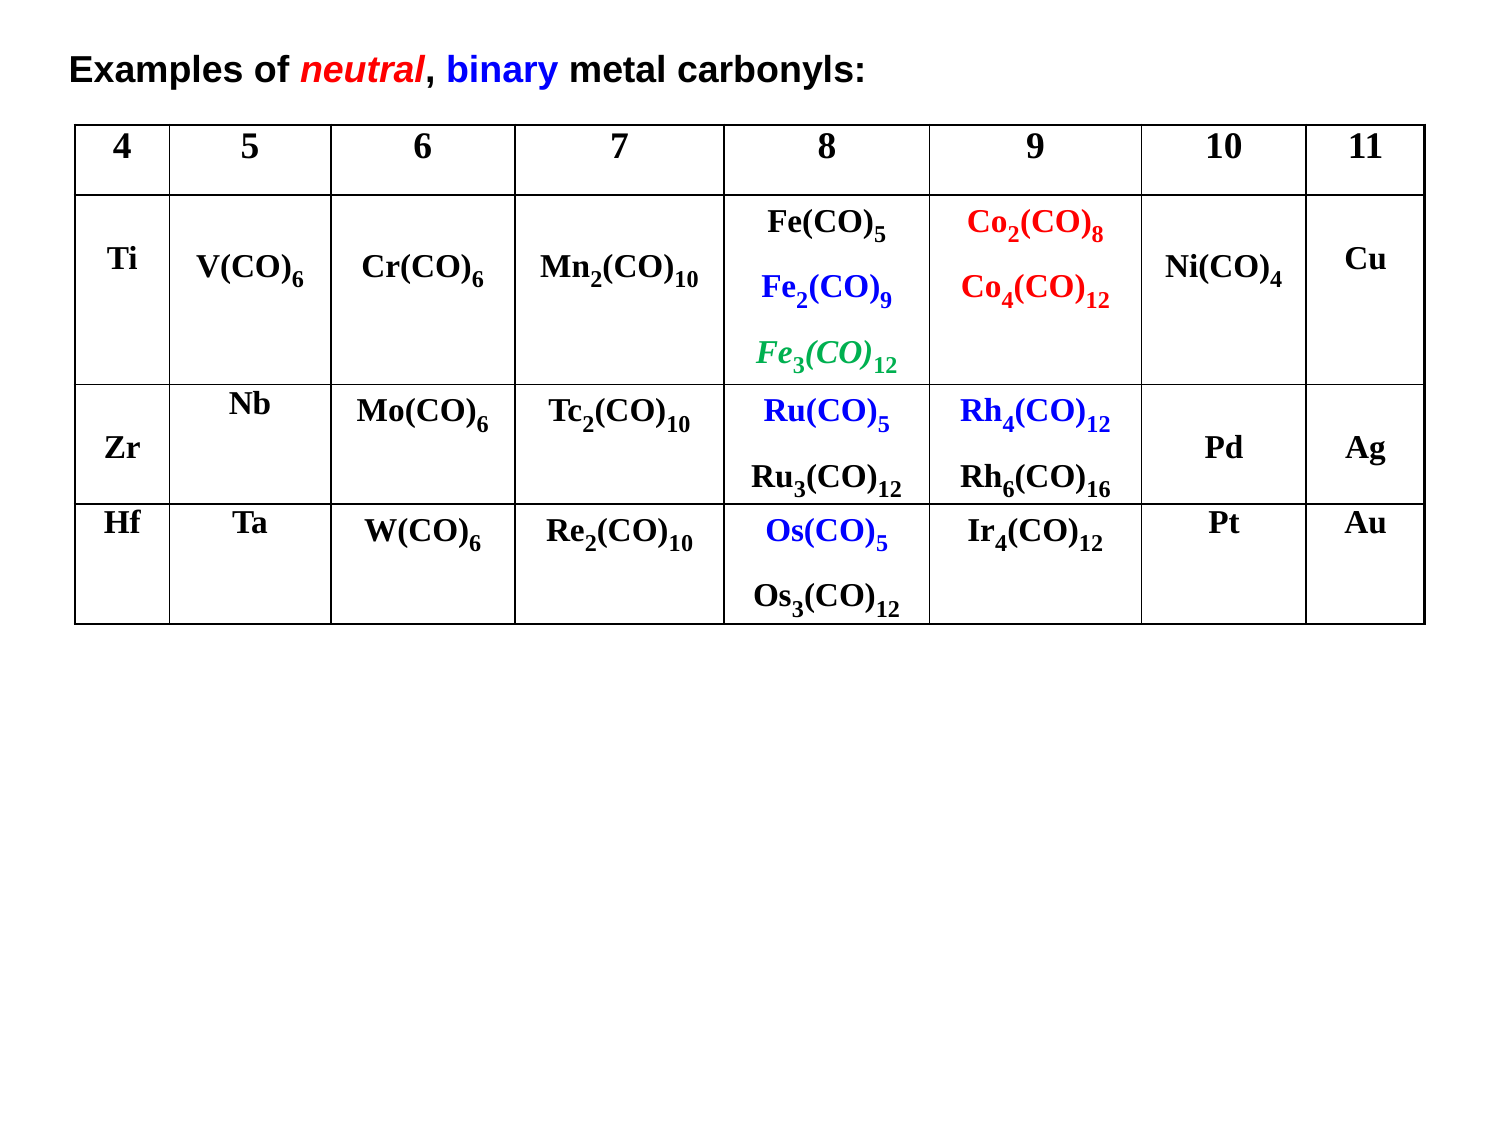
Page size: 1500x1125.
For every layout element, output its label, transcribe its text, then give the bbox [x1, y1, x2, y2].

table_cell Co2(CO)8 Co4(CO)12 [930, 196, 1141, 384]
table_header 9 [930, 126, 1141, 194]
table_header 10 [1142, 126, 1305, 194]
table_cell Mn2(CO)10 [516, 196, 723, 384]
table_header 5 [170, 126, 330, 194]
table_cell Tc2(CO)10 [516, 385, 723, 503]
table_cell V(CO)6 [170, 196, 330, 384]
table_cell Rh4(CO)12 Rh6(CO)16 [930, 385, 1141, 503]
table_cell Ag [1307, 385, 1423, 503]
table_cell Ni(CO)4 [1142, 196, 1305, 384]
table_cell Cr(CO)6 [332, 196, 514, 384]
table_header 4 [76, 126, 169, 194]
table_header 7 [516, 126, 723, 194]
table_cell Nb [170, 385, 330, 503]
table_cell Ti [76, 196, 169, 384]
table_cell Ir4(CO)12 [930, 505, 1141, 623]
table_cell Fe(CO)5 Fe2(CO)9 Fe3(CO)12 [725, 196, 929, 384]
table_cell Pd [1142, 385, 1305, 503]
table_cell Mo(CO)6 [332, 385, 514, 503]
table_cell Cu [1307, 196, 1423, 384]
table_cell Zr [76, 385, 169, 503]
table_header 6 [332, 126, 514, 194]
table_cell Hf [76, 505, 169, 623]
table_cell Re2(CO)10 [516, 505, 723, 623]
table_header 8 [725, 126, 929, 194]
table_cell W(CO)6 [332, 505, 514, 623]
table_cell Ru(CO)5 Ru3(CO)12 [725, 385, 929, 503]
table_cell Pt [1142, 505, 1305, 623]
table_cell Ta [170, 505, 330, 623]
text_box Examples of neutral, binary metal carbonyls: [53, 37, 883, 98]
table_header 11 [1307, 126, 1423, 194]
table_cell Os(CO)5 Os3(CO)12 [725, 505, 929, 623]
table_cell Au [1307, 505, 1423, 623]
